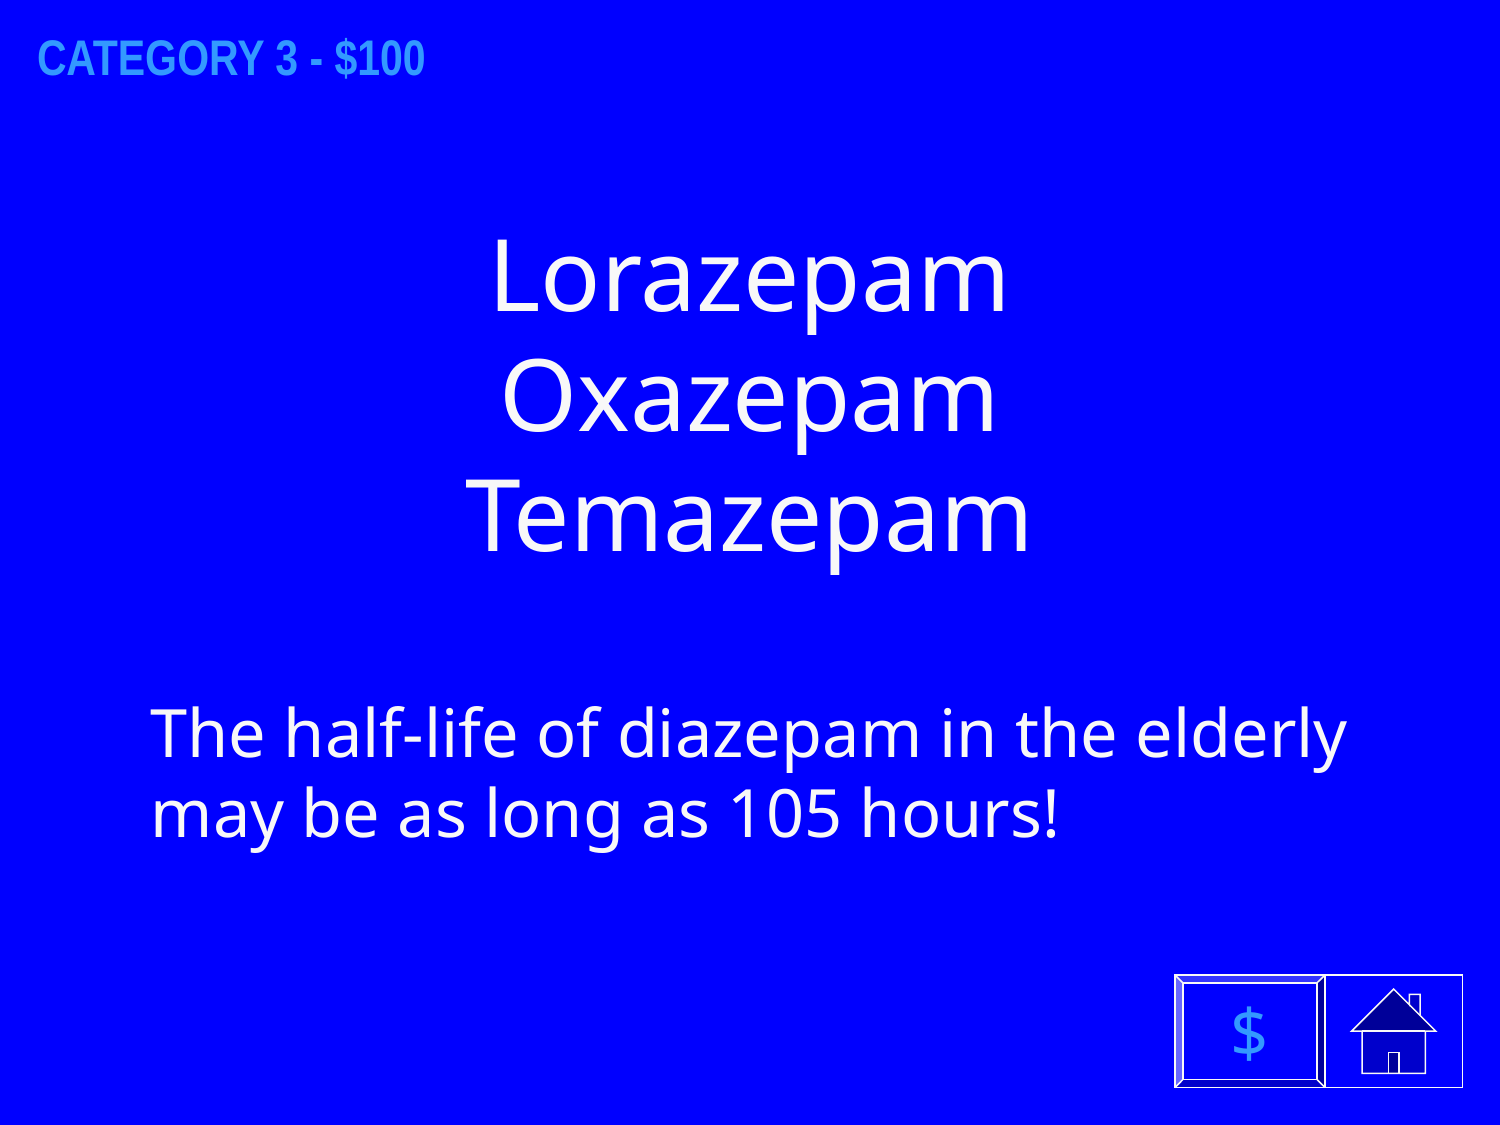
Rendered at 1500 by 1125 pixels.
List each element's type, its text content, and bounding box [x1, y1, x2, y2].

text_box $ [1174, 975, 1325, 1088]
text_box Lorazepam Oxazepam Temazepam The half-life of diazepam in the elderly may be as long as 105 hours! [74, 162, 1425, 900]
text_box [1325, 975, 1463, 1088]
text_box CATEGORY 3 - $100 [22, 18, 1025, 94]
